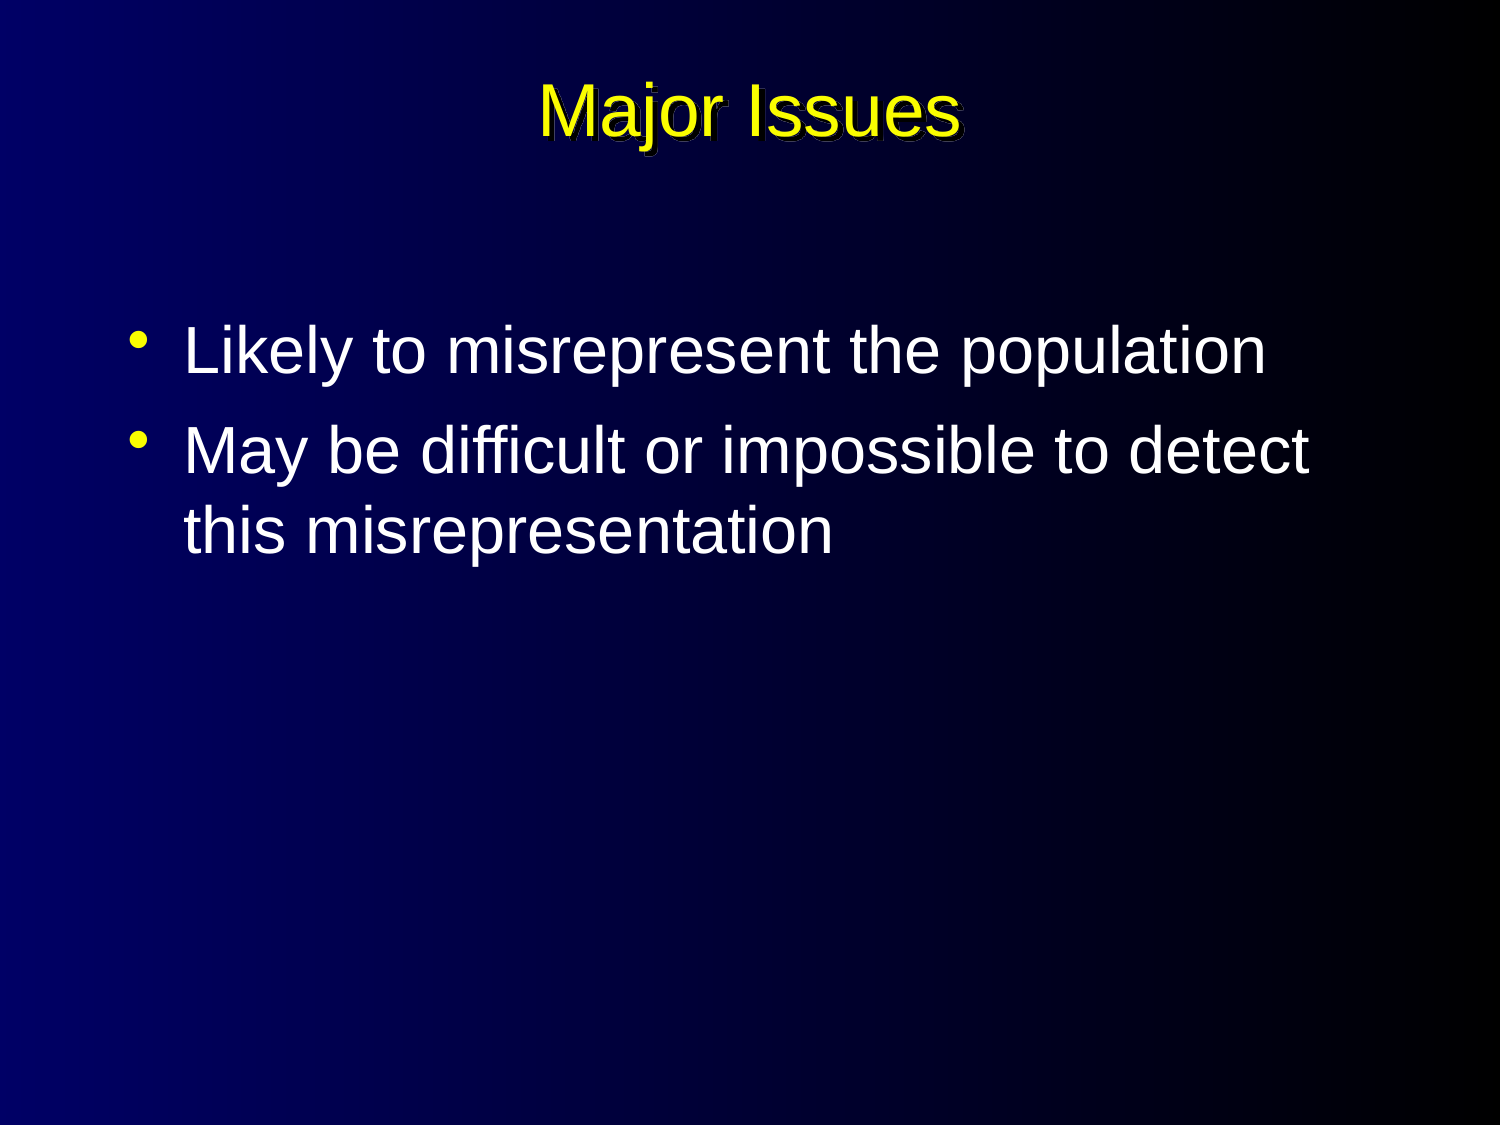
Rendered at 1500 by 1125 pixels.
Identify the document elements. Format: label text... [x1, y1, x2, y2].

title Major Issues [24, 24, 1475, 188]
list Likely to misrepresent the population May be difficult or impossible to detect this misrepresentation [112, 299, 1388, 975]
